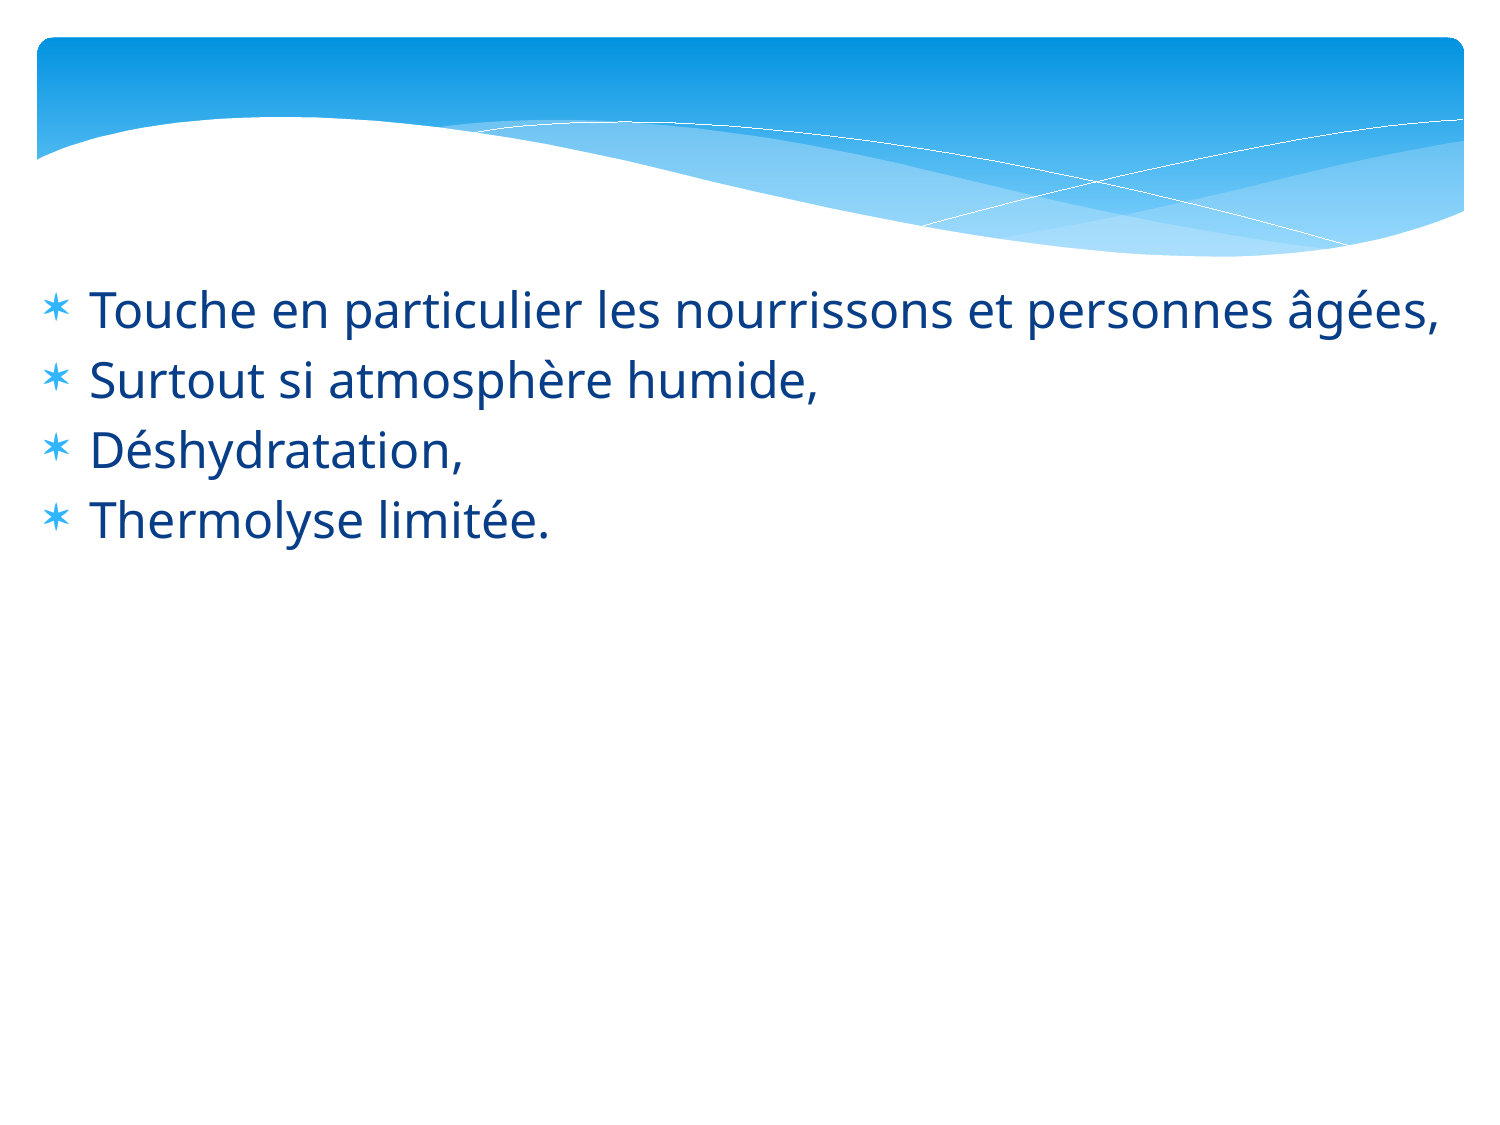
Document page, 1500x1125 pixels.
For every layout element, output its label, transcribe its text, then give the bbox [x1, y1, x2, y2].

list Touche en particulier les nourrissons et personnes âgées, Surtout si atmosphère humide, Déshydratation, Thermolyse limitée. [29, 271, 1500, 1005]
